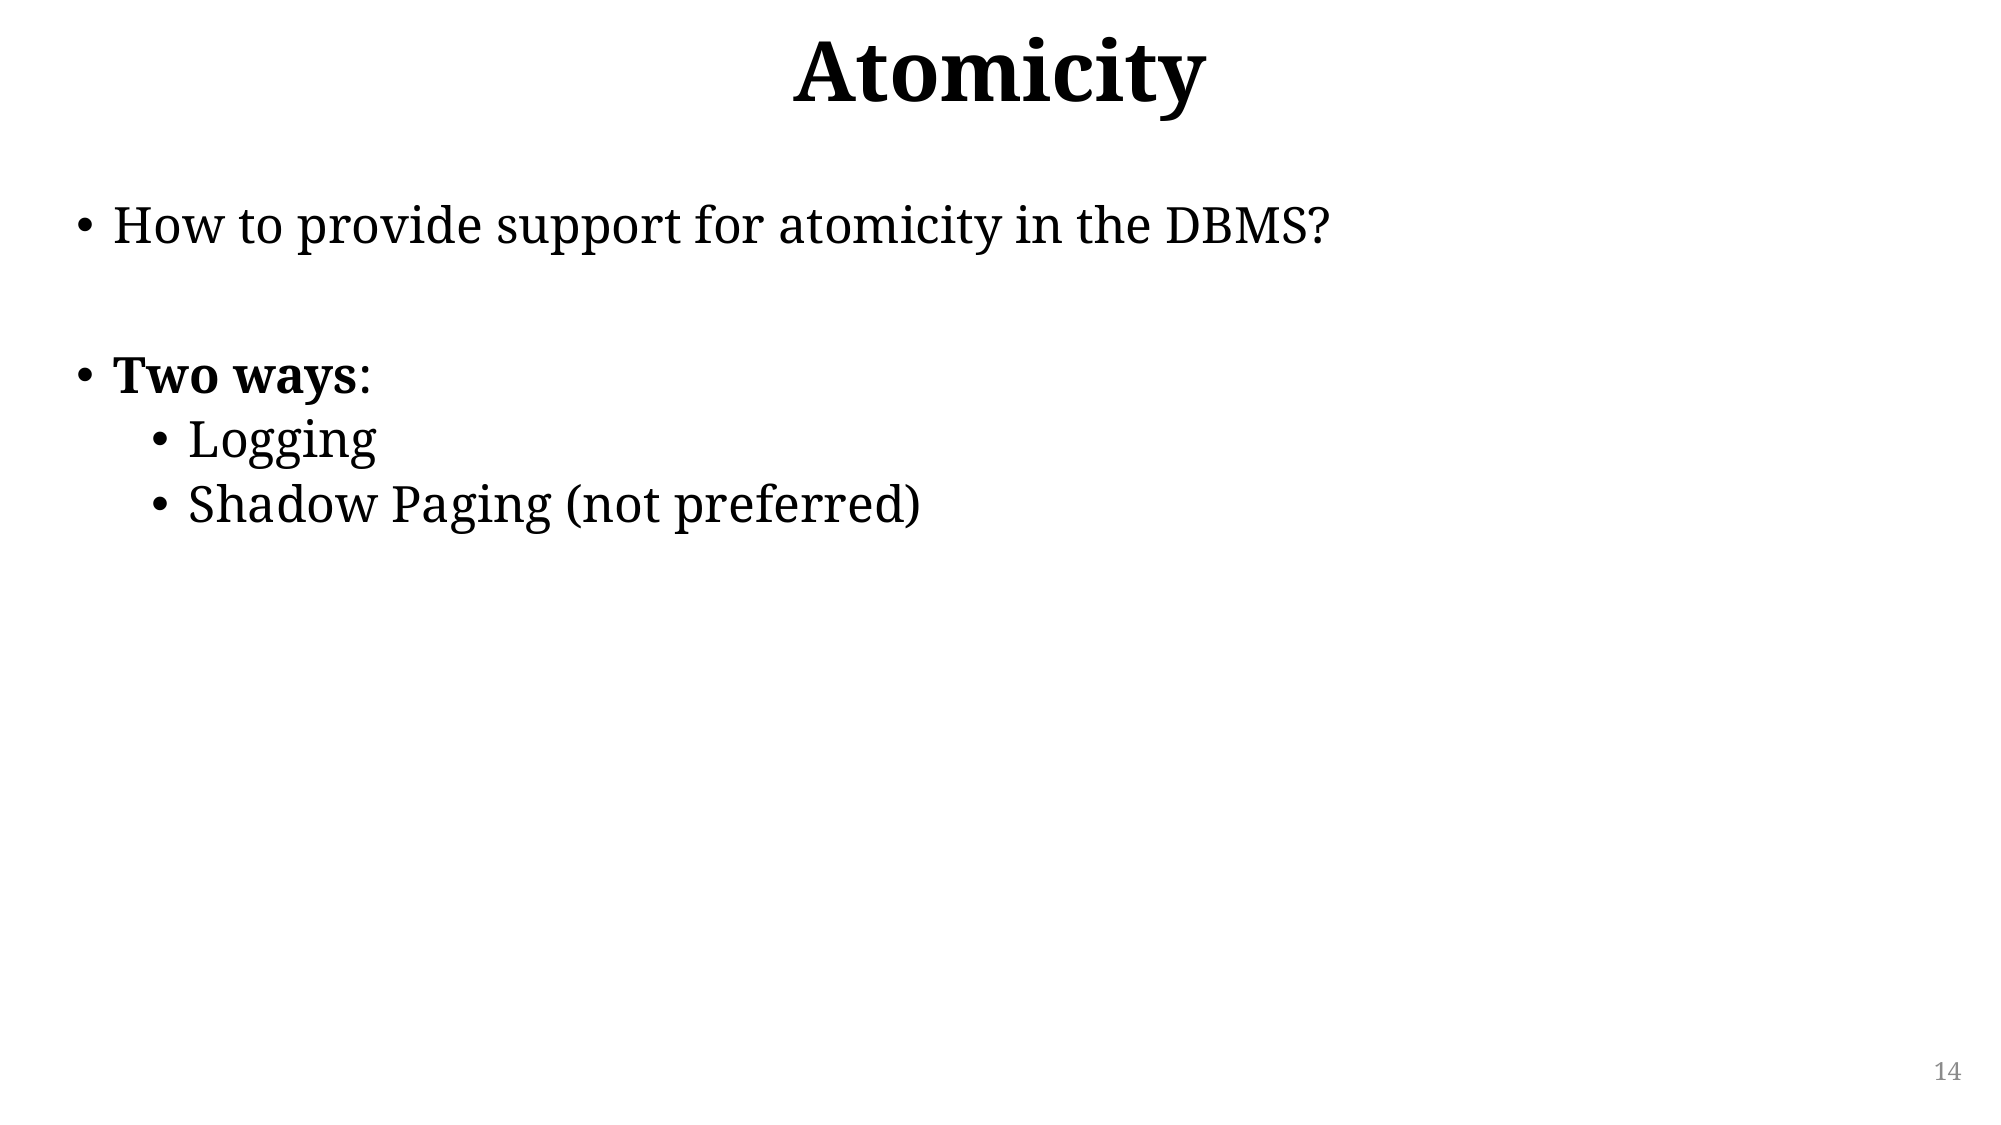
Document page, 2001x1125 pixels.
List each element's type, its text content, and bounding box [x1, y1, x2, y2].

list How to provide support for atomicity in the DBMS? Two ways: Logging Shadow Paging (not preferred) [61, 193, 2000, 1103]
slide_number 14 [1526, 1042, 1977, 1103]
title Atomicity [137, 0, 1863, 149]
